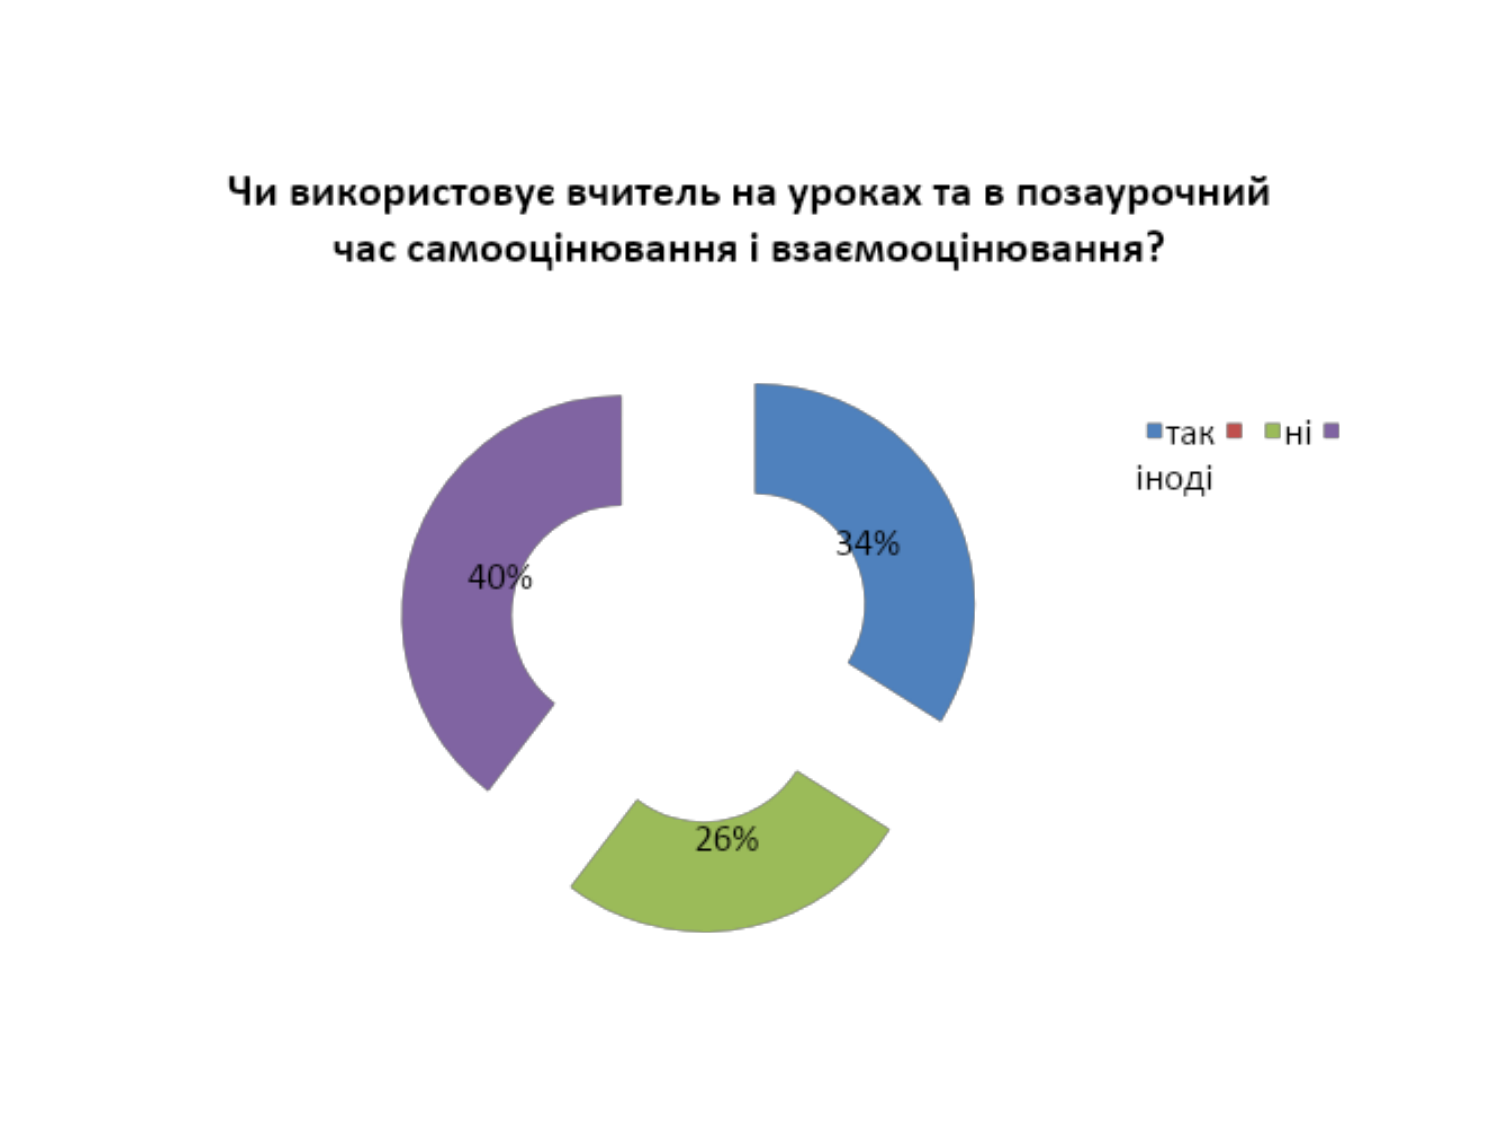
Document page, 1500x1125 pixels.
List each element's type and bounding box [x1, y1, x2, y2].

picture [74, 163, 1426, 1006]
